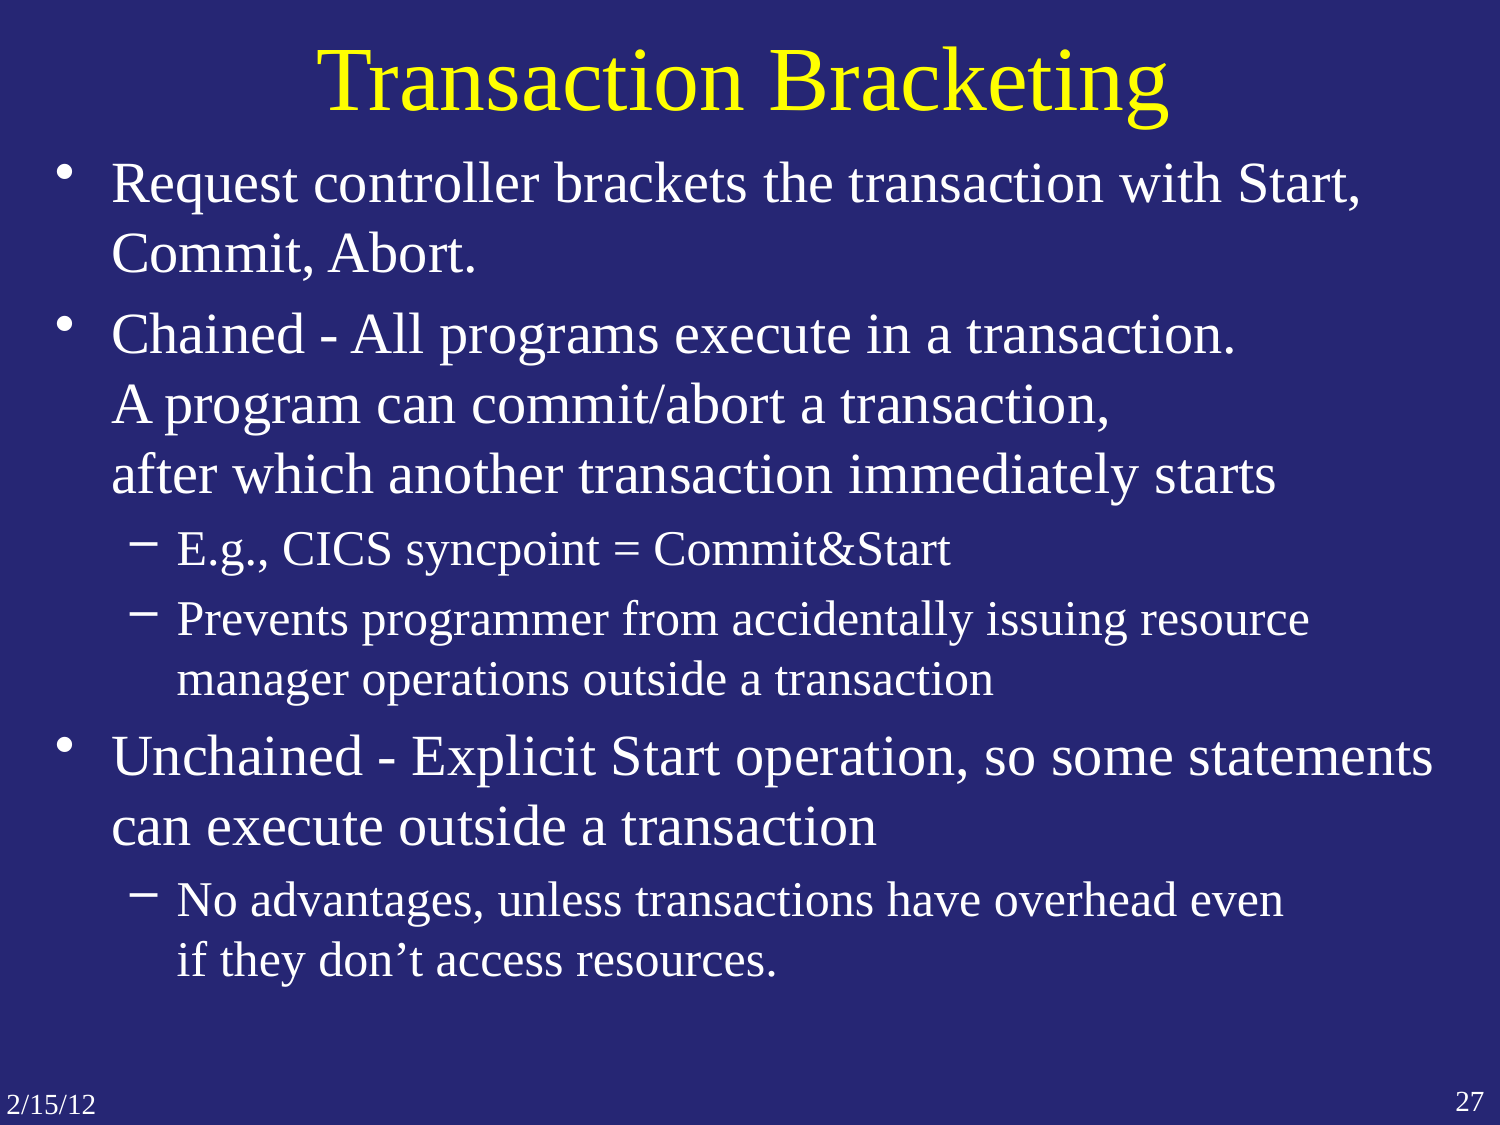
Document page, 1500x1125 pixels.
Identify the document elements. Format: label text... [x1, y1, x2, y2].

title Transaction Bracketing [106, 11, 1382, 136]
slide_number 27 [1337, 1074, 1500, 1125]
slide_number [0, 1077, 130, 1125]
list Request controller brackets the transaction with Start, Commit, Abort. Chained - All programs execute in a transaction. A program can commit/abort a transaction, after which another transaction immediately starts E.g., CICS syncpoint = Commit&Start Prevents programmer from accidentally issuing resource manager operations outside a transaction Unchained - Explicit Start operation, so some statements can execute outside a transaction No advantages, unless transactions have overhead even if they don’t access resources. [39, 136, 1472, 1069]
